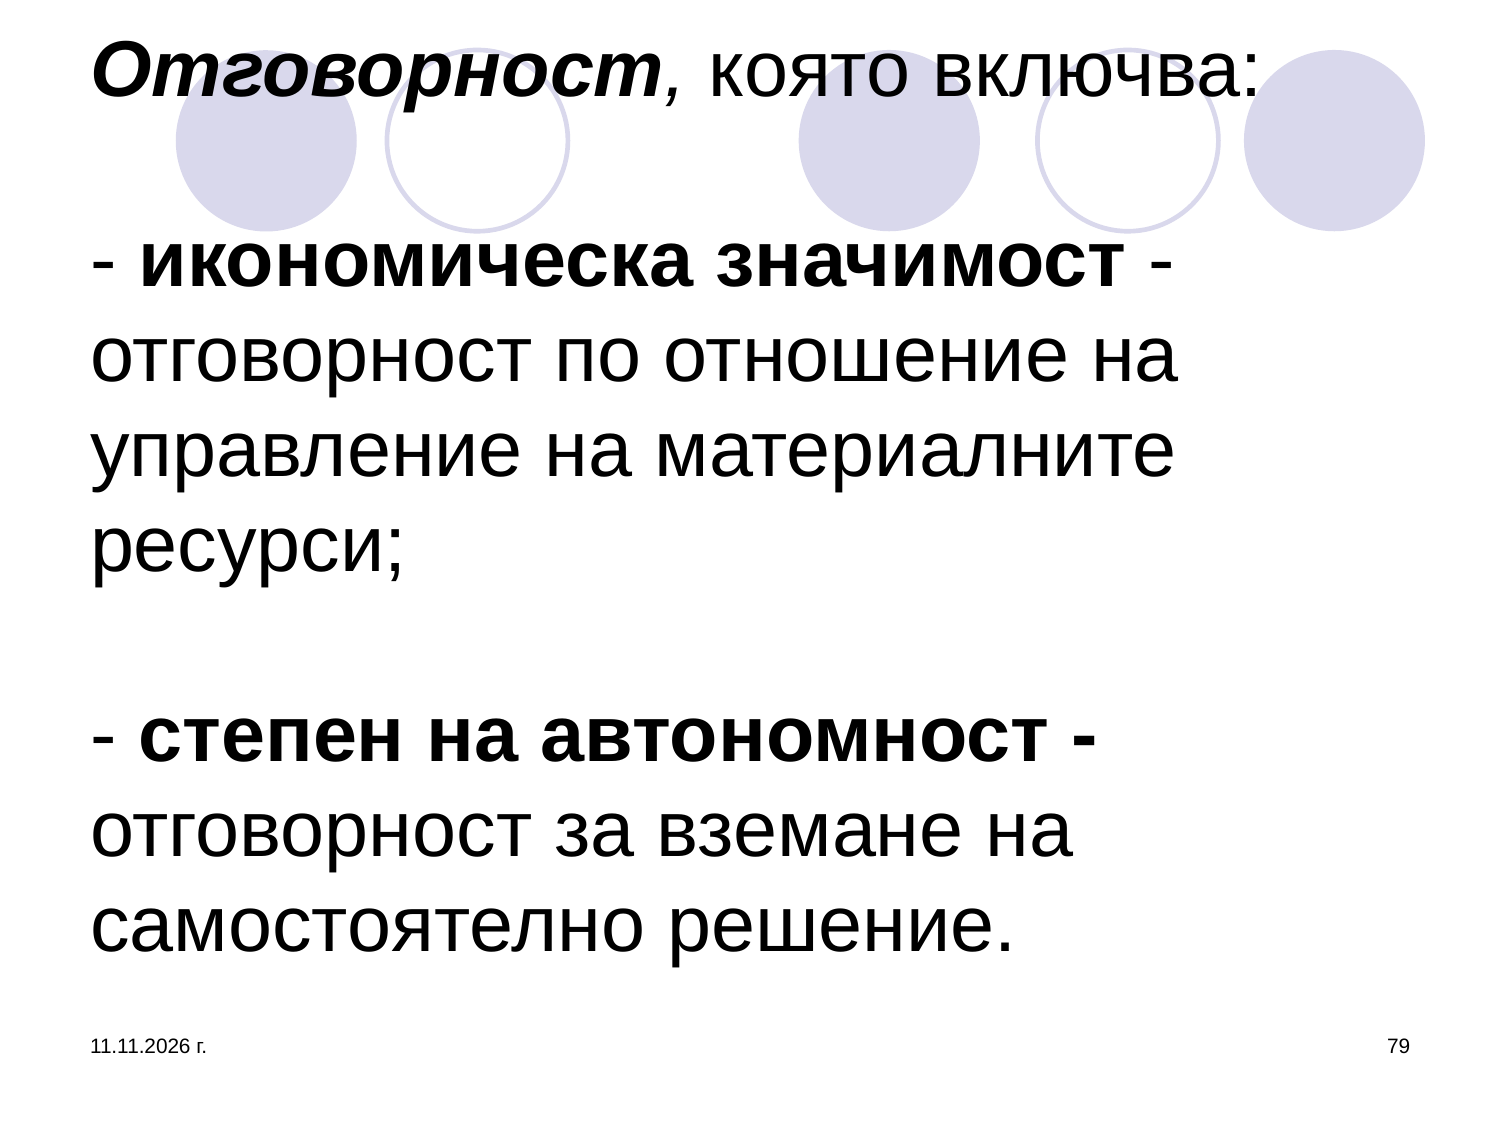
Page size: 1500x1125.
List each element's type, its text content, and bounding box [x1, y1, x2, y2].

slide_number 79 [1074, 1025, 1425, 1100]
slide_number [75, 1025, 425, 1100]
title Отговорност, която включва: - икономическа значимост - отговорност по отношение на управление на материалните ресурси; - степен на автономност - отговорност за вземане на самостоятелно решение. [75, 45, 1425, 1035]
